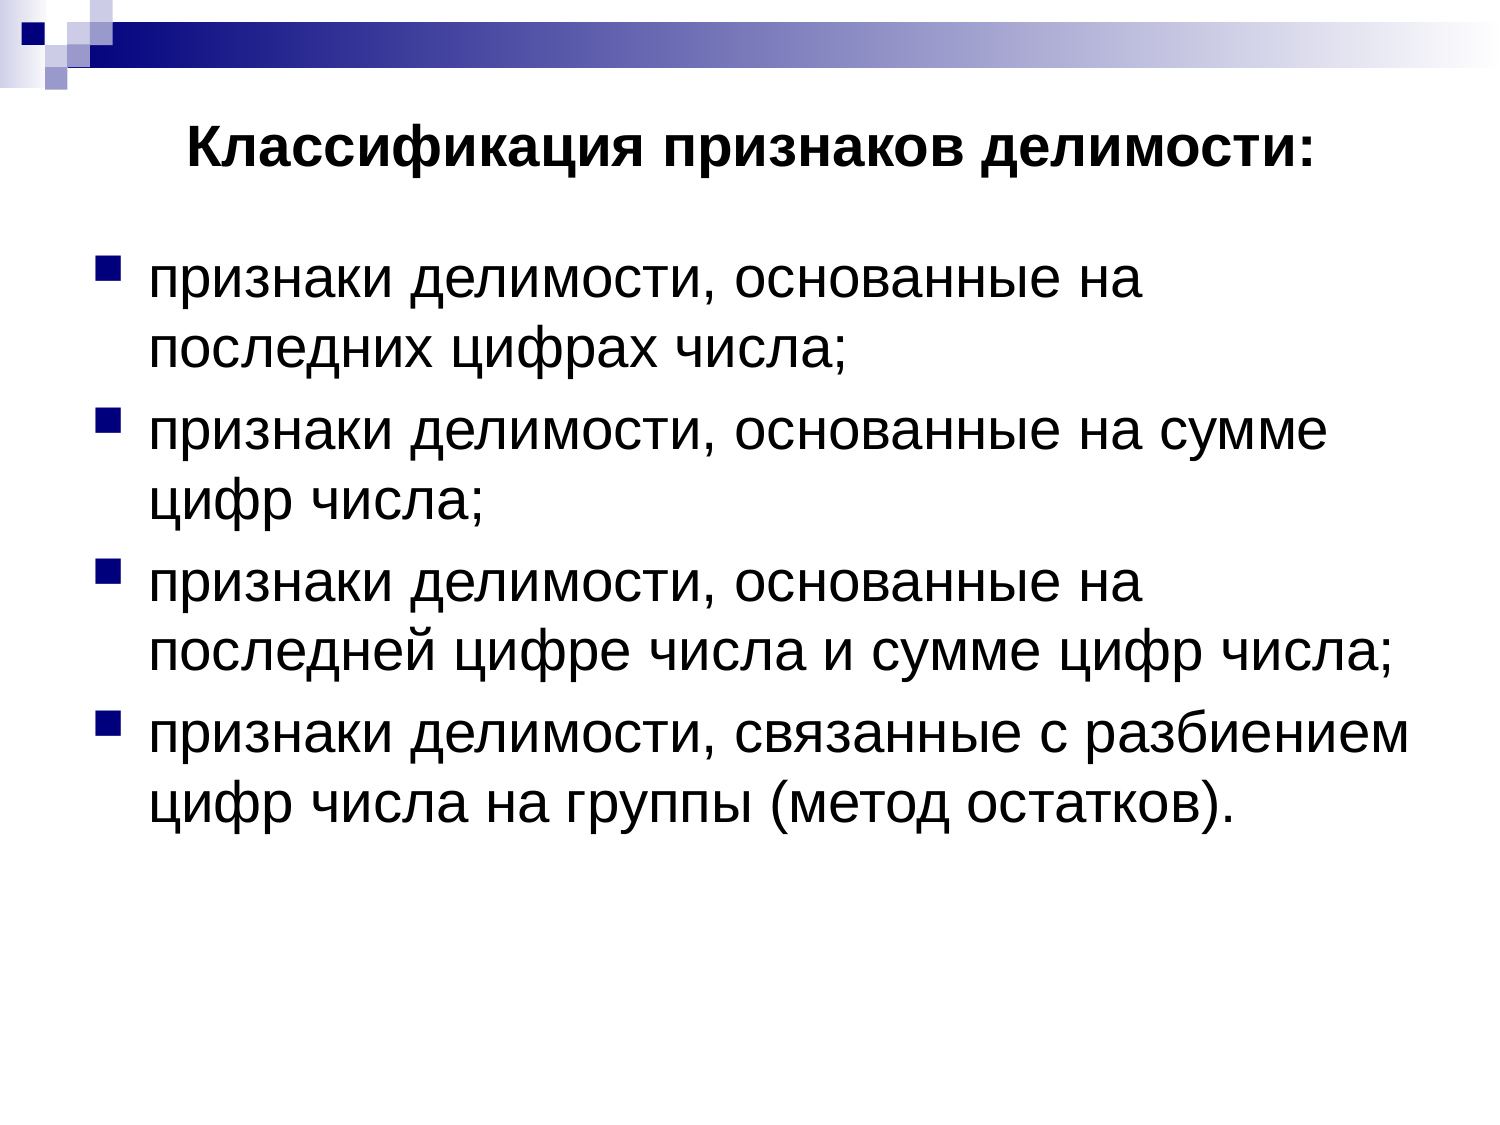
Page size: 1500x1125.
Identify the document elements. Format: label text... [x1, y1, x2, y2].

title Классификация признаков делимости: [76, 31, 1427, 231]
list признаки делимости, основанные на последних цифрах числа; признаки делимости, основанные на сумме цифр числа; признаки делимости, основанные на последней цифре числа и сумме цифр числа; признаки делимости, связанные с разбиением цифр числа на группы (метод остатков). [76, 231, 1427, 870]
